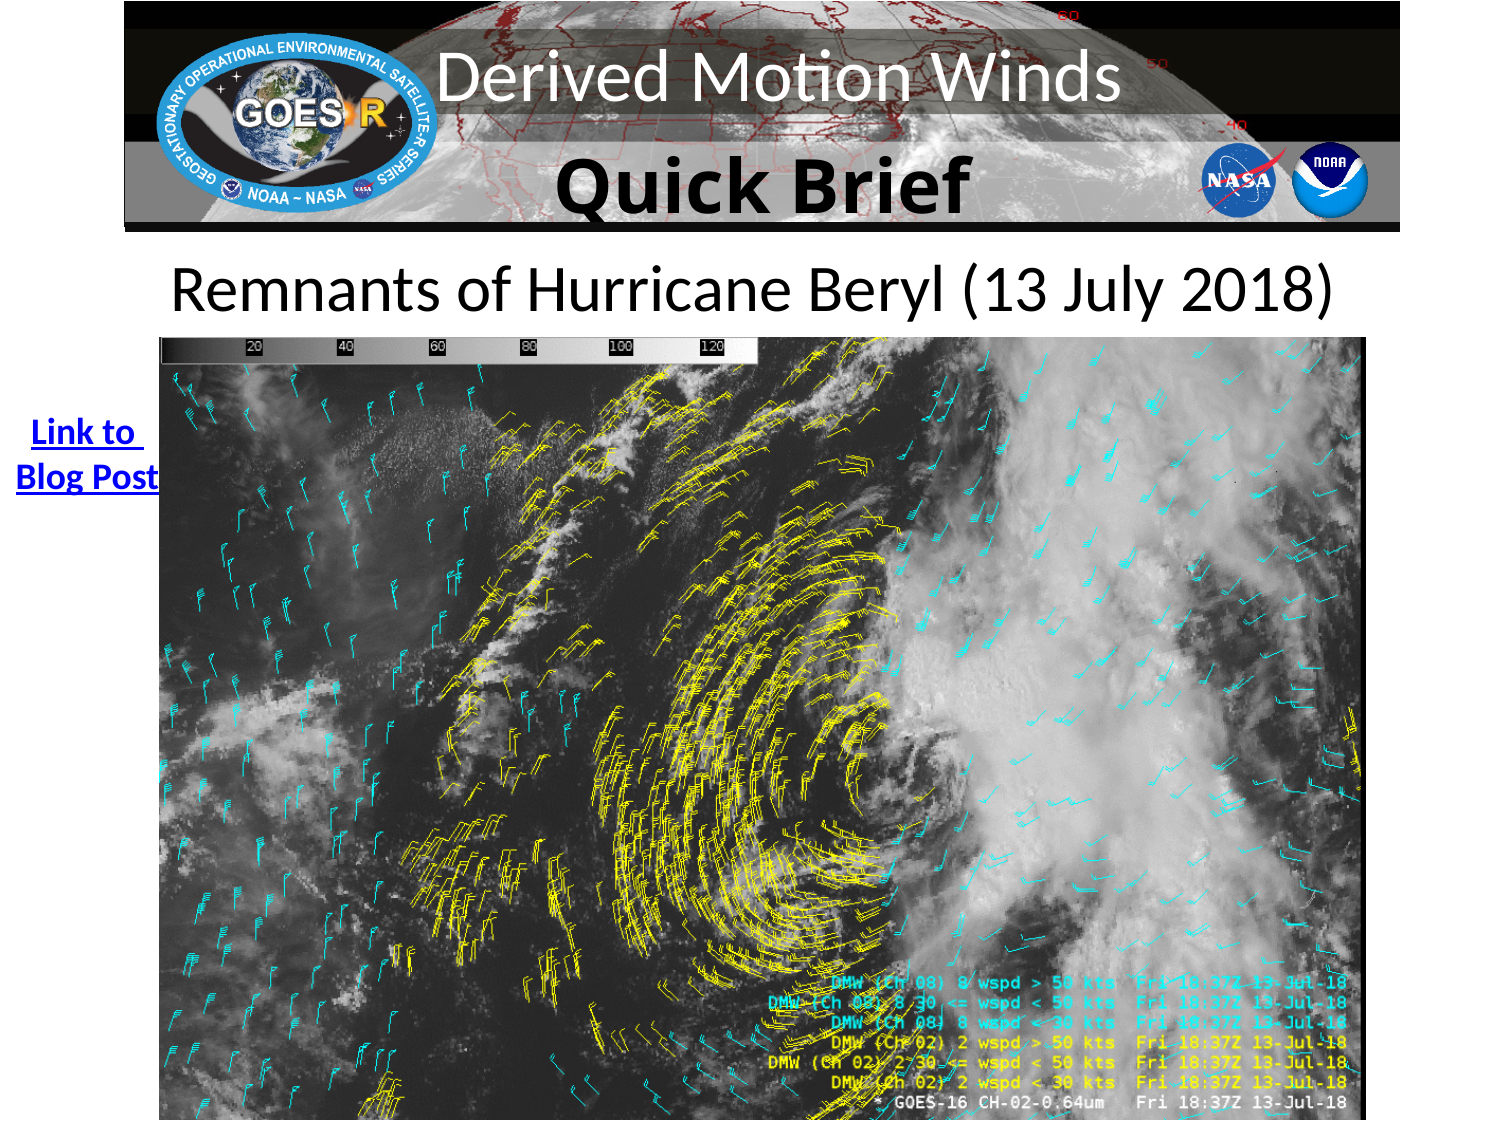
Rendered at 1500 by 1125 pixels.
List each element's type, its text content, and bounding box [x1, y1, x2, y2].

picture [159, 337, 1366, 1121]
picture [154, 31, 438, 213]
text_box Remnants of Hurricane Beryl (13 July 2018) [155, 237, 1418, 333]
text_box Link to Blog Post [0, 399, 154, 505]
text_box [124, 1, 1401, 227]
